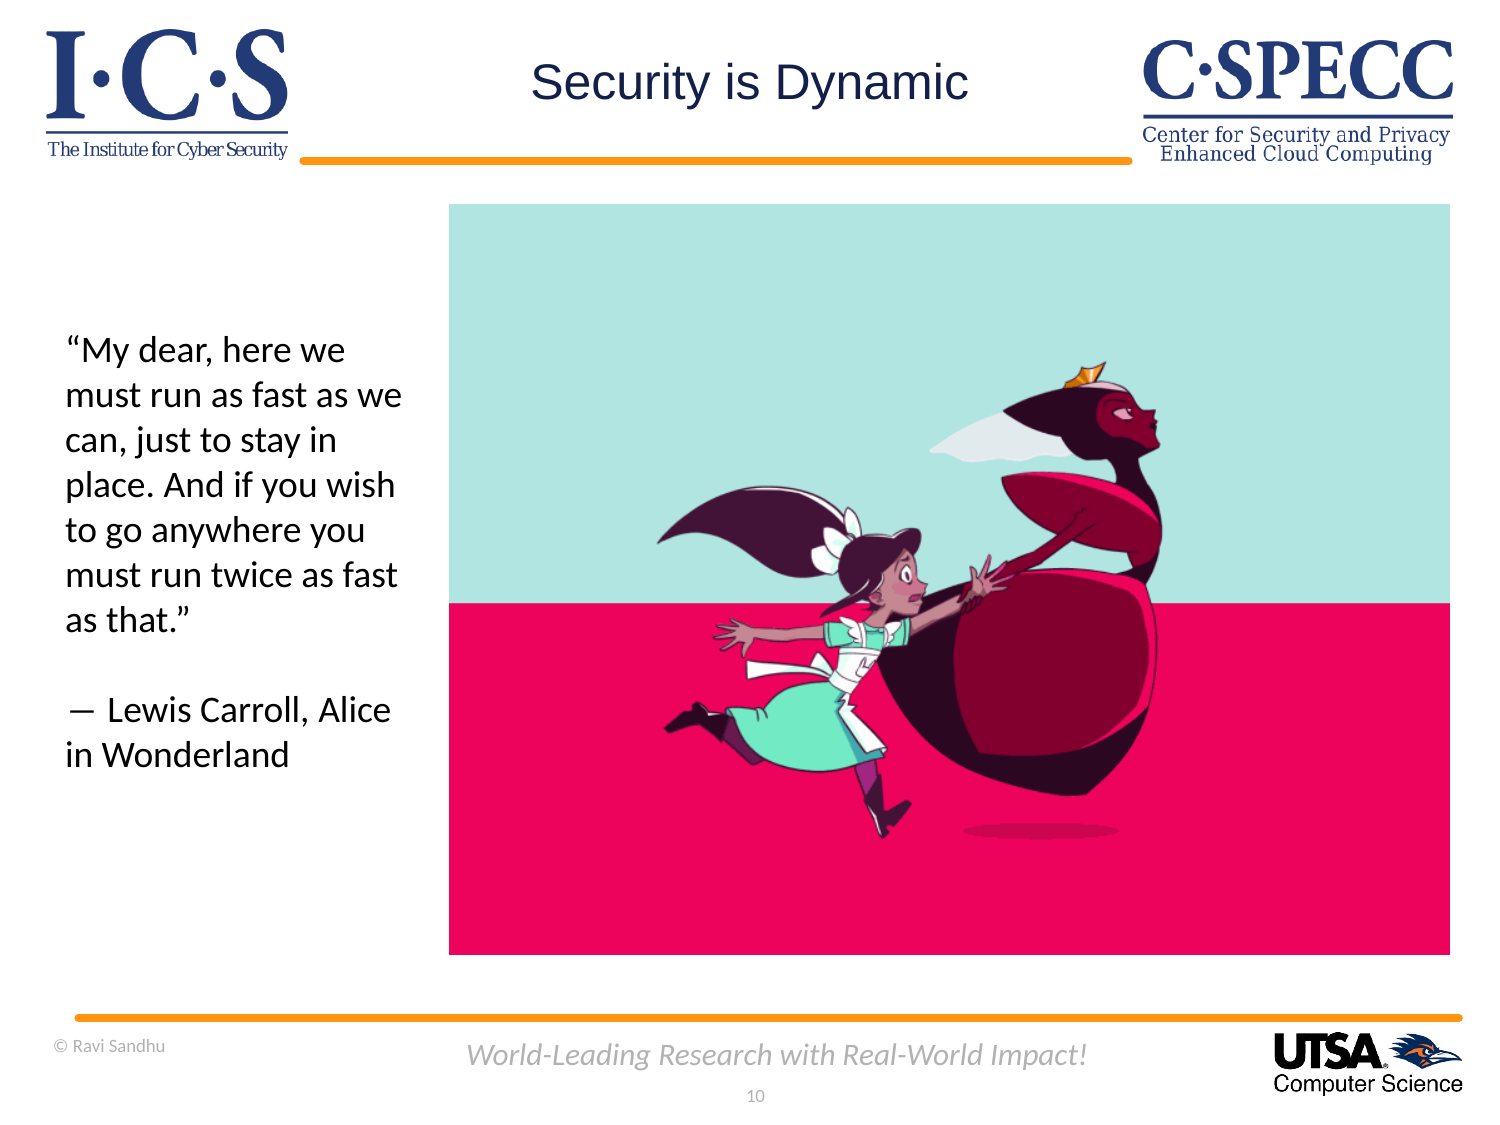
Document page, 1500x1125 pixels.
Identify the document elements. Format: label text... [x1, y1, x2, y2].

title Security is Dynamic [355, 45, 1144, 121]
text_box “My dear, here we must run as fast as we can, just to stay in place. And if you wish to go anywhere you must run twice as fast as that.” ― Lewis Carroll, Alice in Wonderland [50, 317, 428, 783]
slide_number © Ravi Sandhu [37, 1018, 450, 1073]
footer World-Leading Research with Real-World Impact! [450, 1023, 1105, 1084]
picture [449, 204, 1450, 955]
picture [46, 29, 288, 160]
slide_number 10 [719, 1065, 781, 1125]
picture [1264, 1022, 1473, 1098]
picture [1143, 40, 1453, 165]
